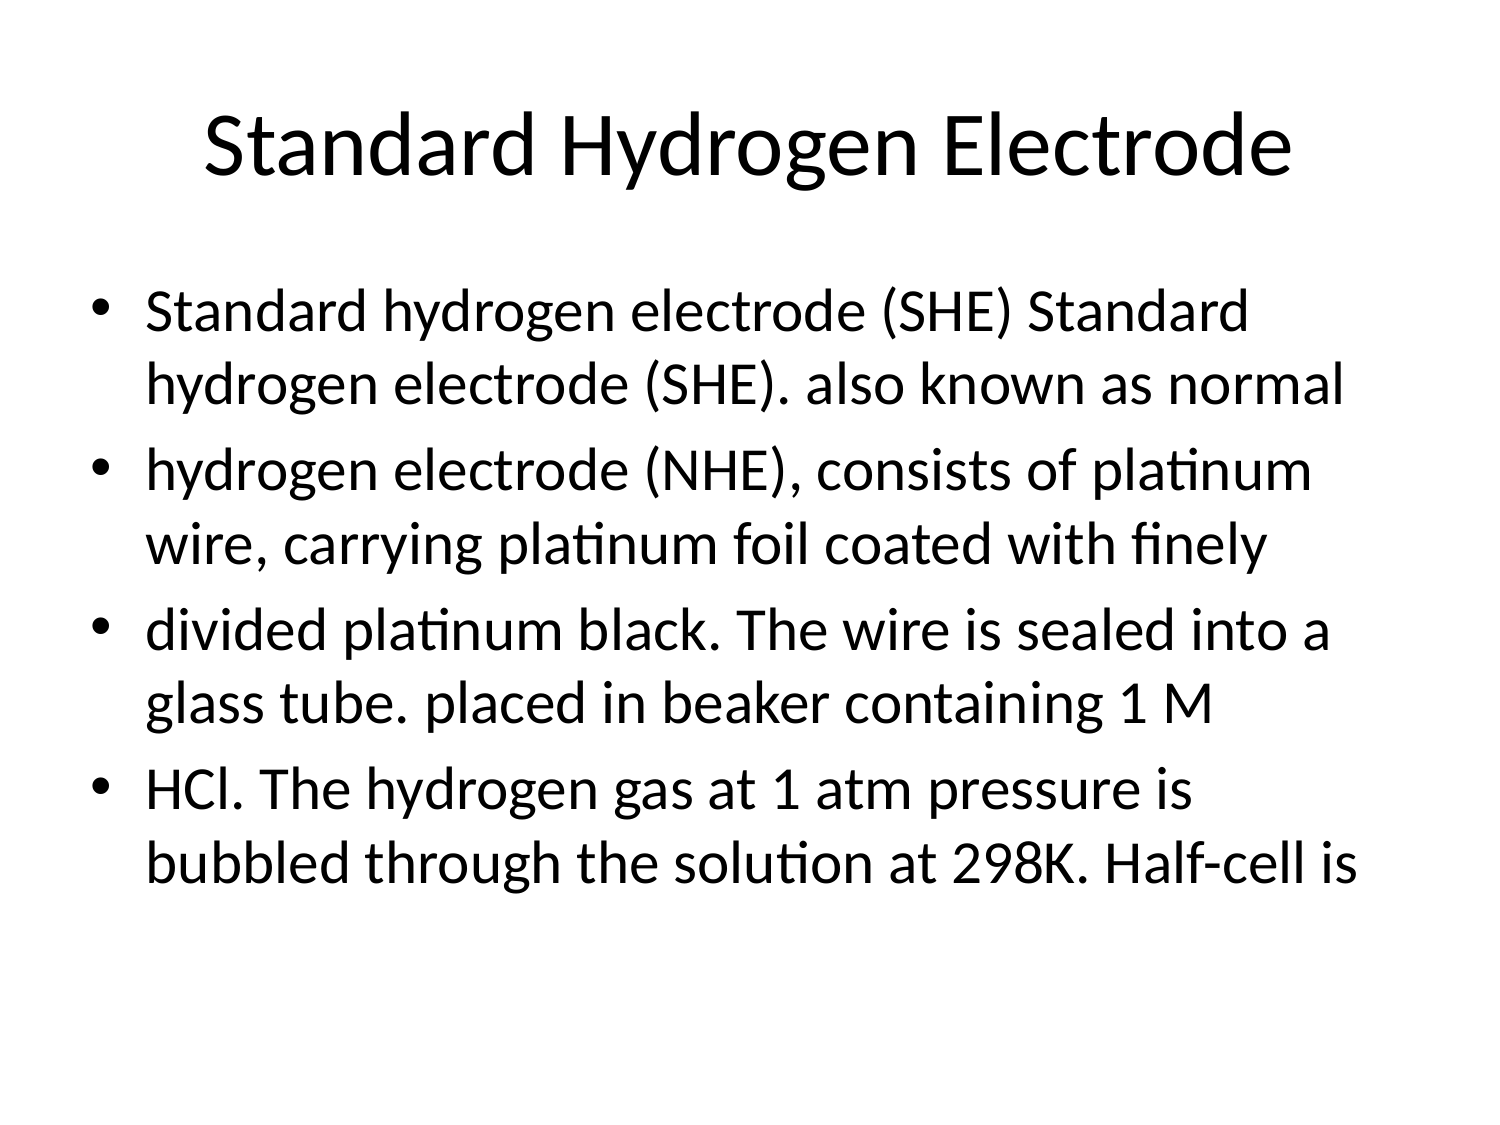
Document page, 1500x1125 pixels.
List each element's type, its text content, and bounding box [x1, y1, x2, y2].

title Standard Hydrogen Electrode [75, 45, 1425, 233]
list Standard hydrogen electrode (SHE) Standard hydrogen electrode (SHE). also known as normal hydrogen electrode (NHE), consists of platinum wire, carrying platinum foil coated with finely divided platinum black. The wire is sealed into a glass tube. placed in beaker containing 1 M HCl. The hydrogen gas at 1 atm pressure is bubbled through the solution at 298K. Half-cell is [75, 262, 1425, 1005]
